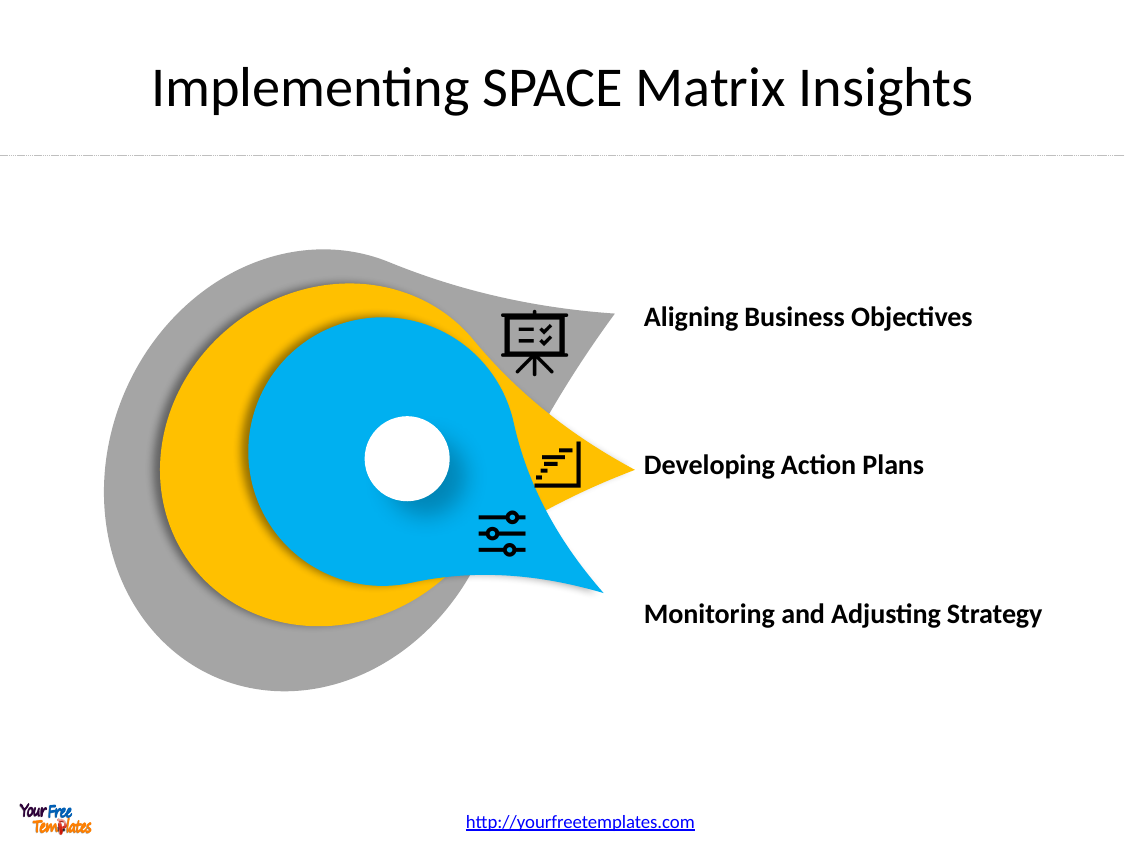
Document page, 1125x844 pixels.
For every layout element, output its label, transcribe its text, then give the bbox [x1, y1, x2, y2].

title Implementing SPACE Matrix Insights [56, 14, 1069, 155]
picture [525, 431, 590, 497]
text_box Monitoring and Adjusting Strategy [644, 595, 1065, 630]
text_box Developing Action Plans [644, 446, 1014, 481]
picture [480, 512, 524, 523]
picture [480, 528, 524, 539]
picture [491, 300, 577, 386]
picture [18, 799, 95, 837]
text_box Aligning Business Objectives [644, 297, 1014, 332]
picture [480, 544, 524, 555]
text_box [108, 245, 517, 696]
